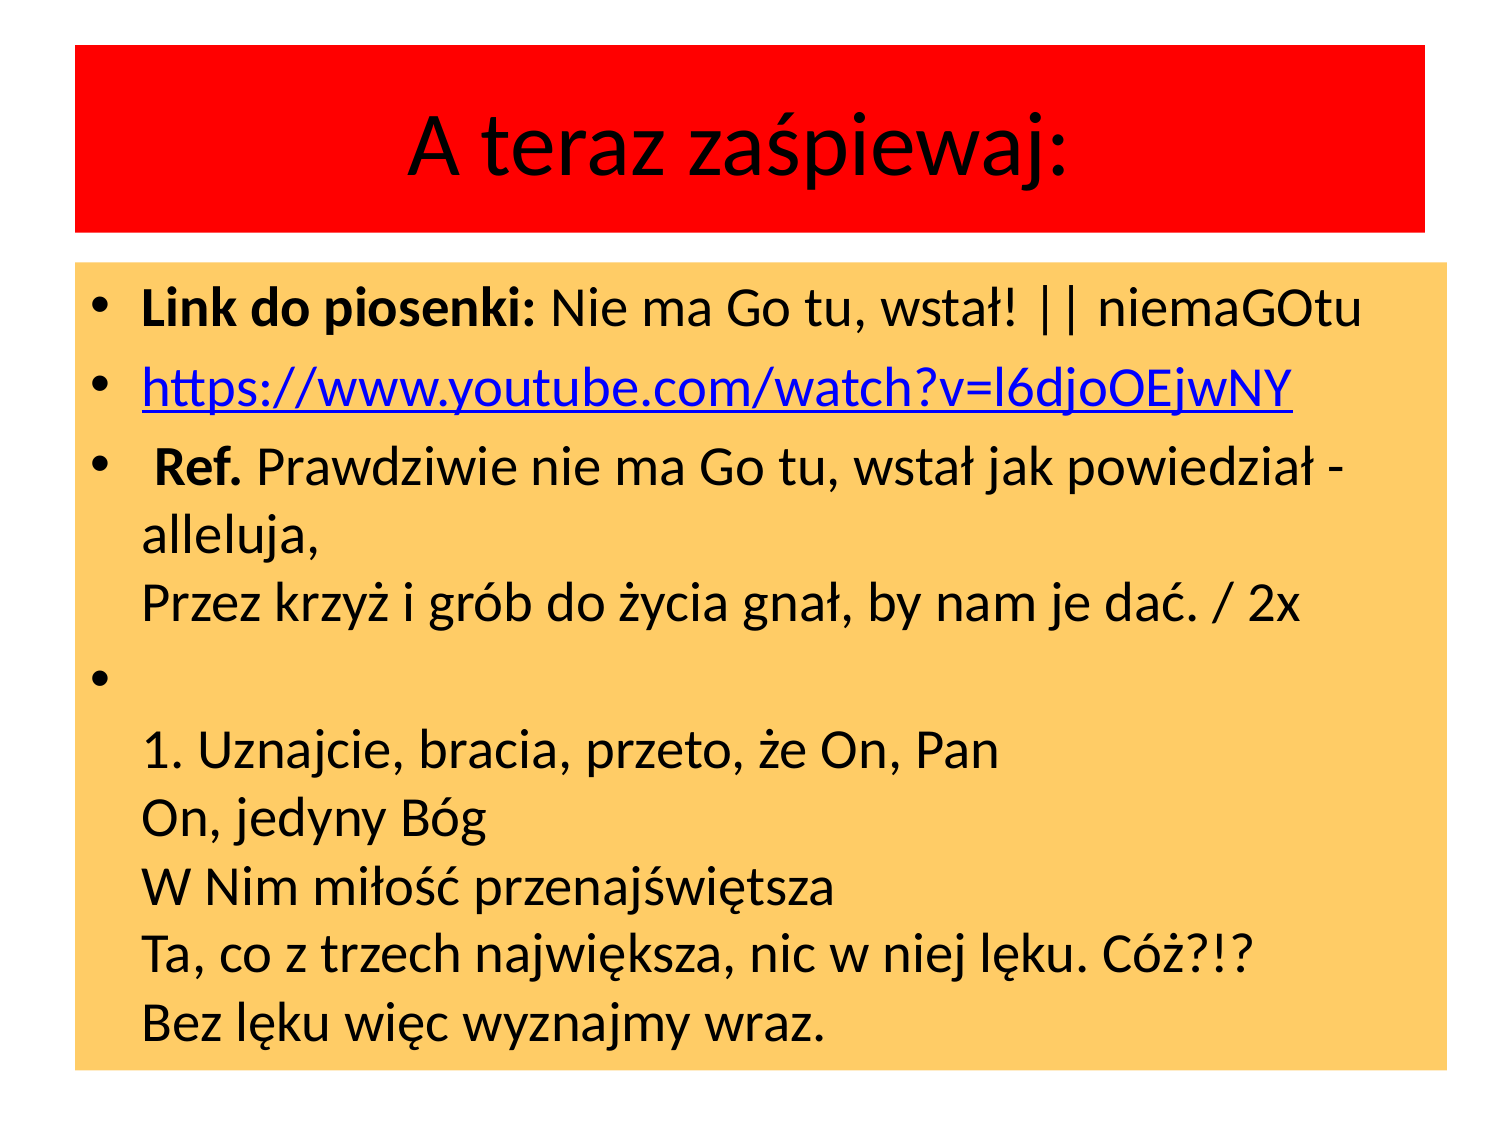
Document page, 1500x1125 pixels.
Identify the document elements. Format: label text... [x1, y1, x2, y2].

list Link do piosenki: Nie ma Go tu, wstał! || niemaGOtu https://www.youtube.com/watch?v=l6djoOEjwNY Ref. Prawdziwie nie ma Go tu, wstał jak powiedział - alleluja, Przez krzyż i grób do życia gnał, by nam je dać. / 2x 1. Uznajcie, bracia, przeto, że On, Pan On, jedyny Bóg W Nim miłość przenajświętsza Ta, co z trzech największa, nic w niej lęku. Cóż?!? Bez lęku więc wyznajmy wraz. [75, 262, 1447, 1071]
title A teraz zaśpiewaj: [75, 45, 1425, 233]
